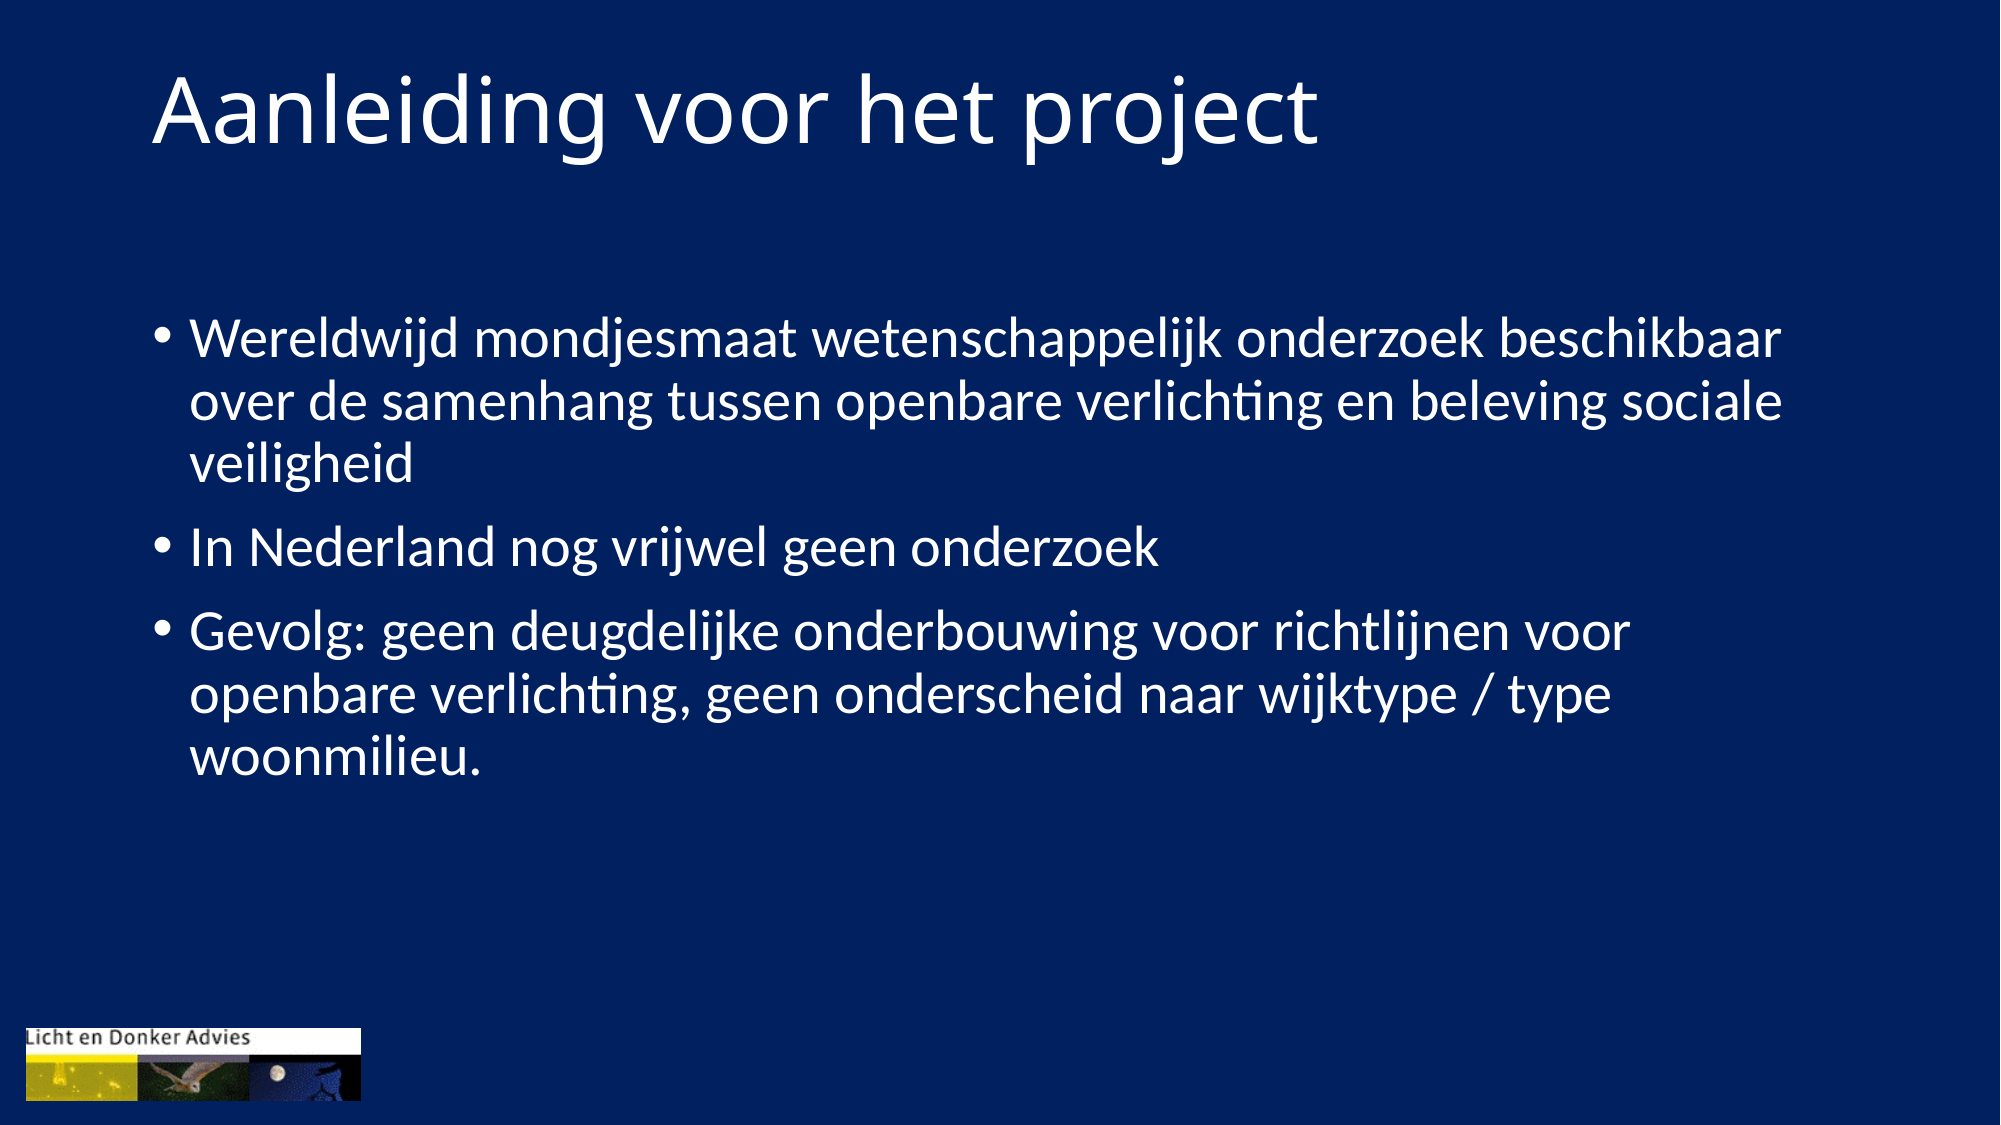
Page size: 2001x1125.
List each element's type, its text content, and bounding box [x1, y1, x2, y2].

list Wereldwijd mondjesmaat wetenschappelijk onderzoek beschikbaar over de samenhang tussen openbare verlichting en beleving sociale veiligheid In Nederland nog vrijwel geen onderzoek Gevolg: geen deugdelijke onderbouwing voor richtlijnen voor openbare verlichting, geen onderscheid naar wijktype / type woonmilieu. [137, 299, 1863, 989]
picture [26, 1028, 361, 1101]
title Aanleiding voor het project [137, 59, 1863, 278]
